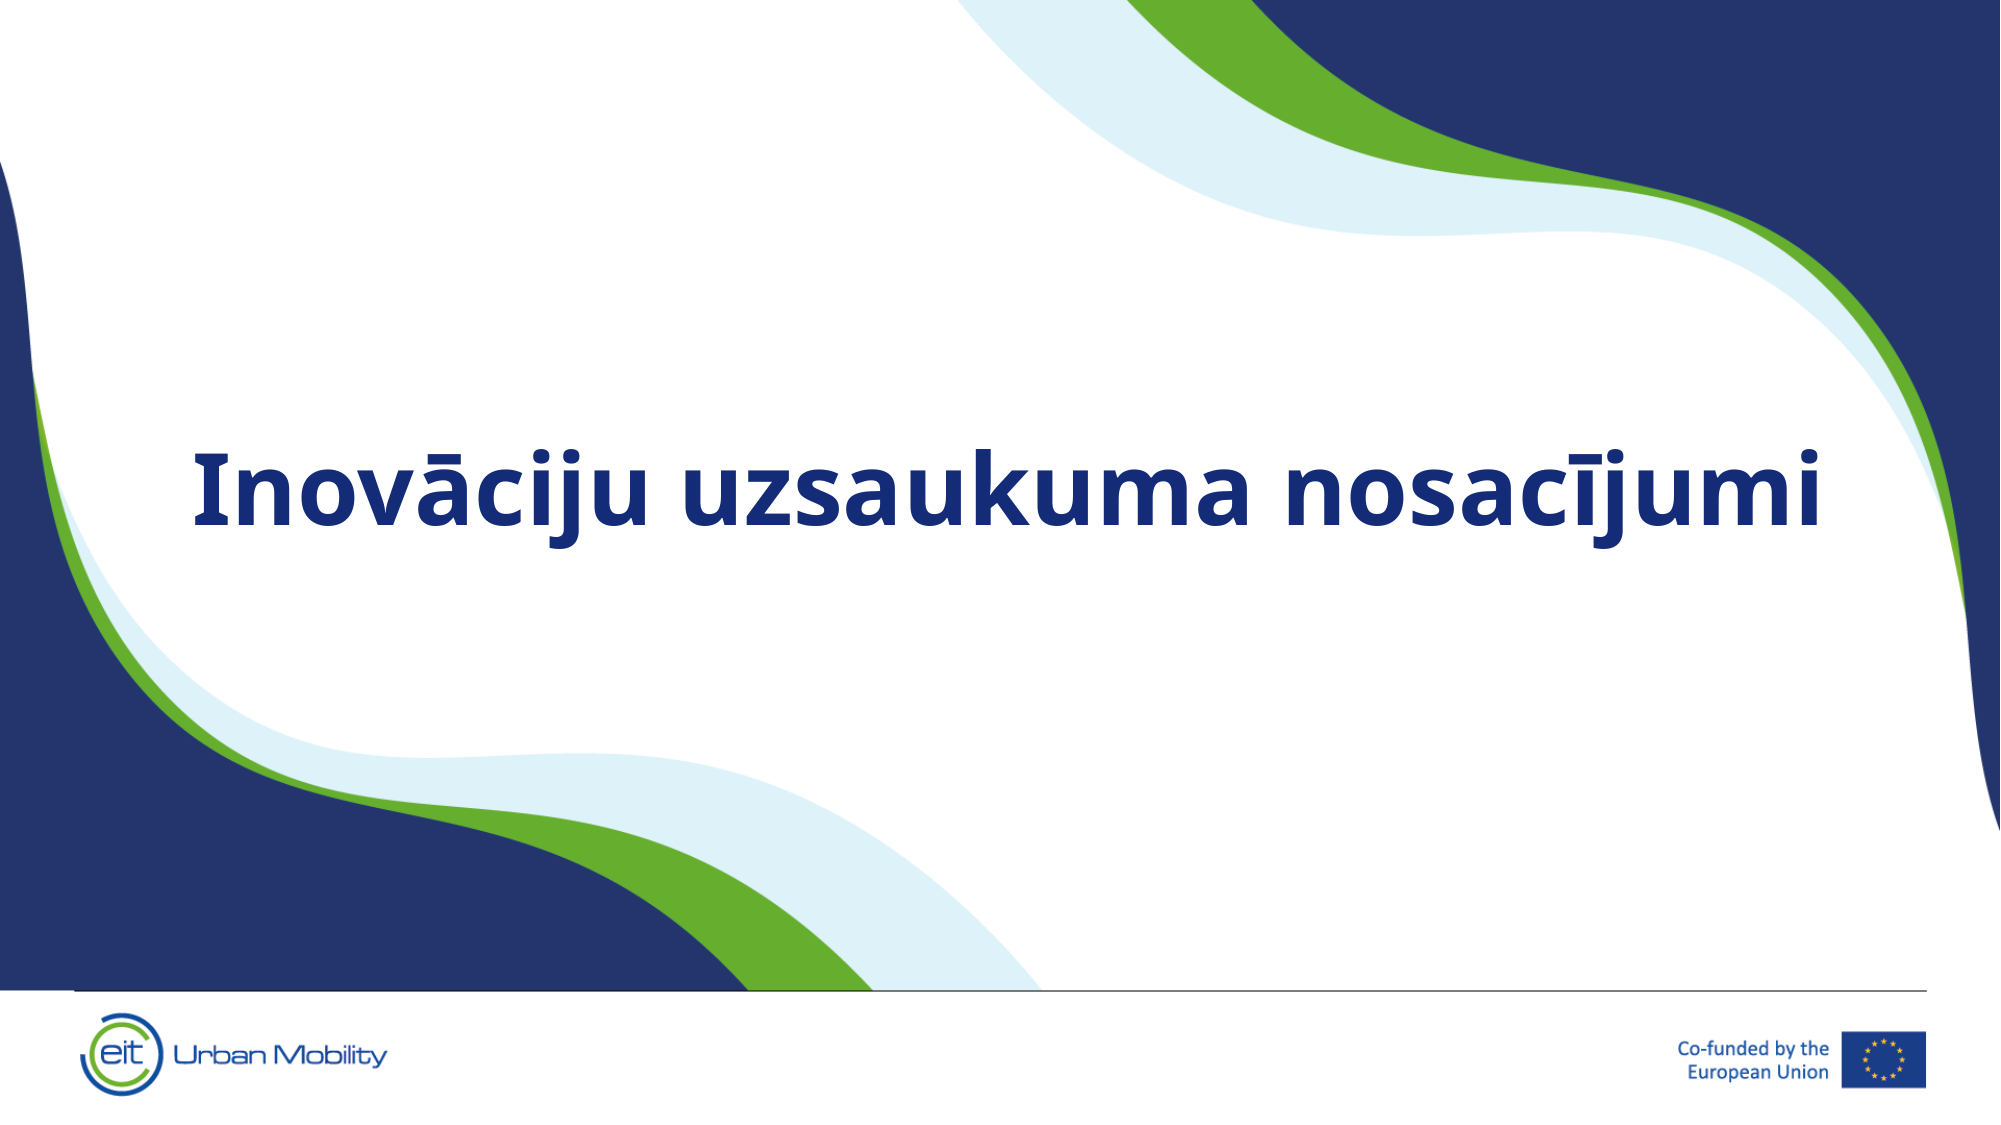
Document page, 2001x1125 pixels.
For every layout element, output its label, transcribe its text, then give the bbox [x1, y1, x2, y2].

picture [0, 987, 2000, 1125]
title Inovāciju uzsaukuma nosacījumi [0, 0, 2000, 987]
